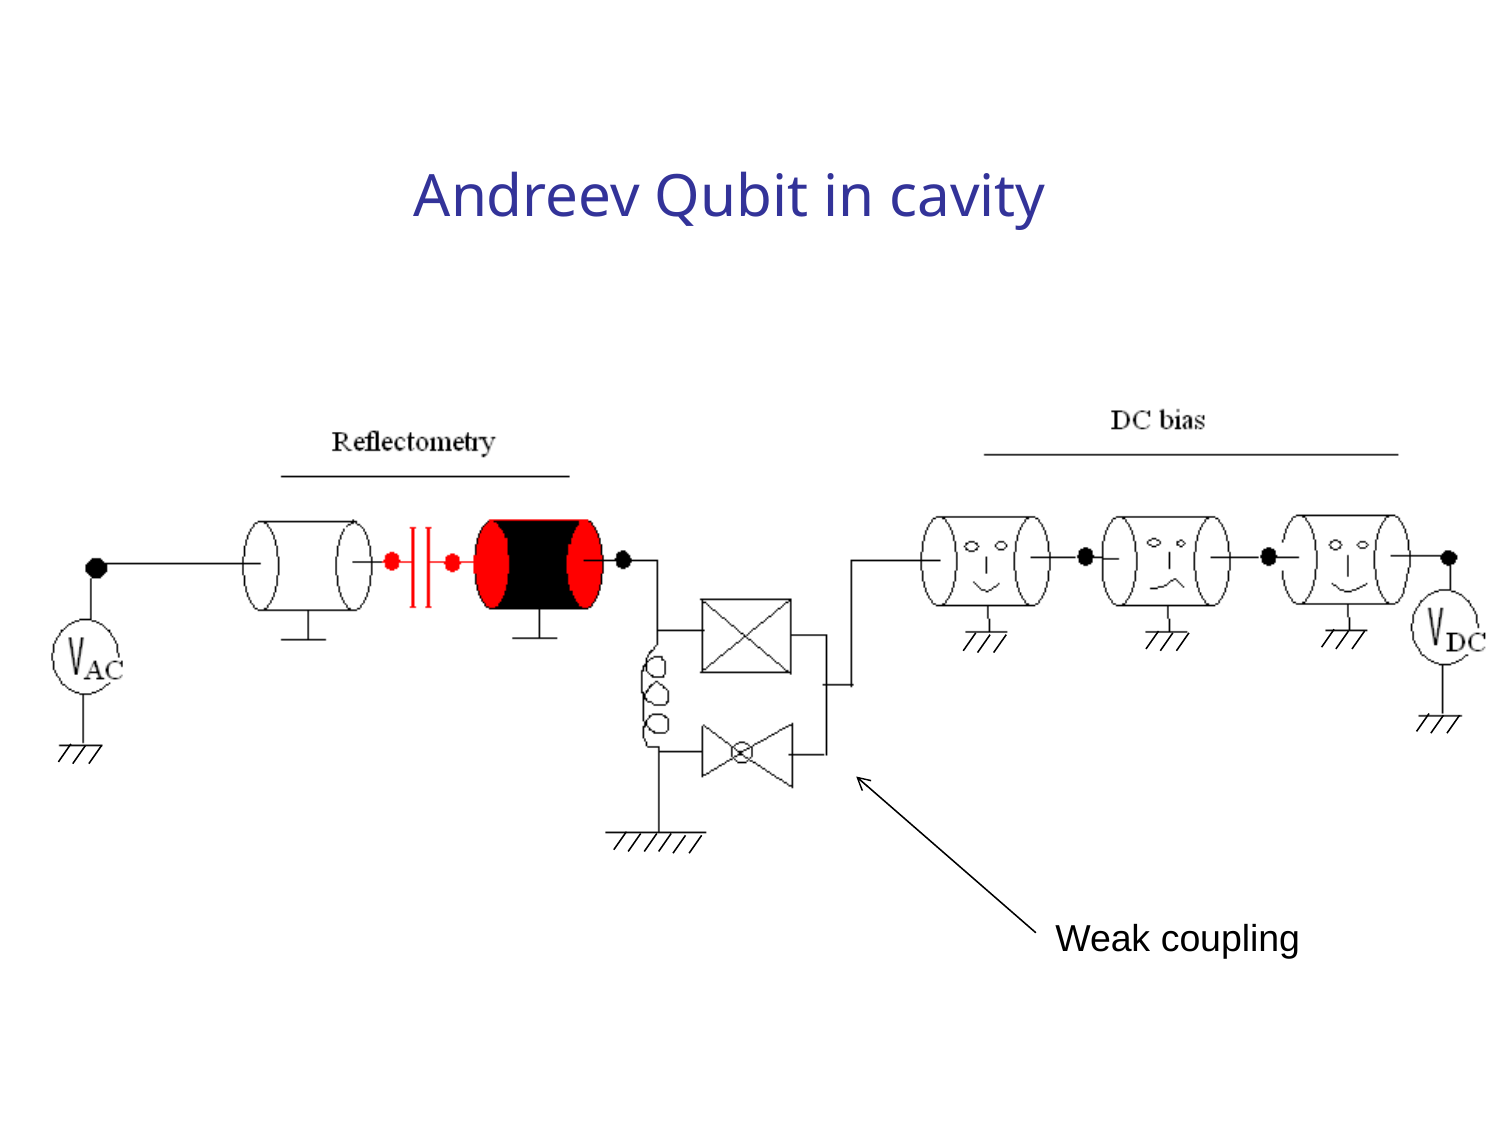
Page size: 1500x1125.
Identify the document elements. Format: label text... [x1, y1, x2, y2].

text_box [18, 302, 1500, 877]
text_box Weak coupling [1040, 906, 1397, 966]
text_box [855, 776, 1037, 933]
title Andreev Qubit in cavity [0, 57, 1480, 190]
